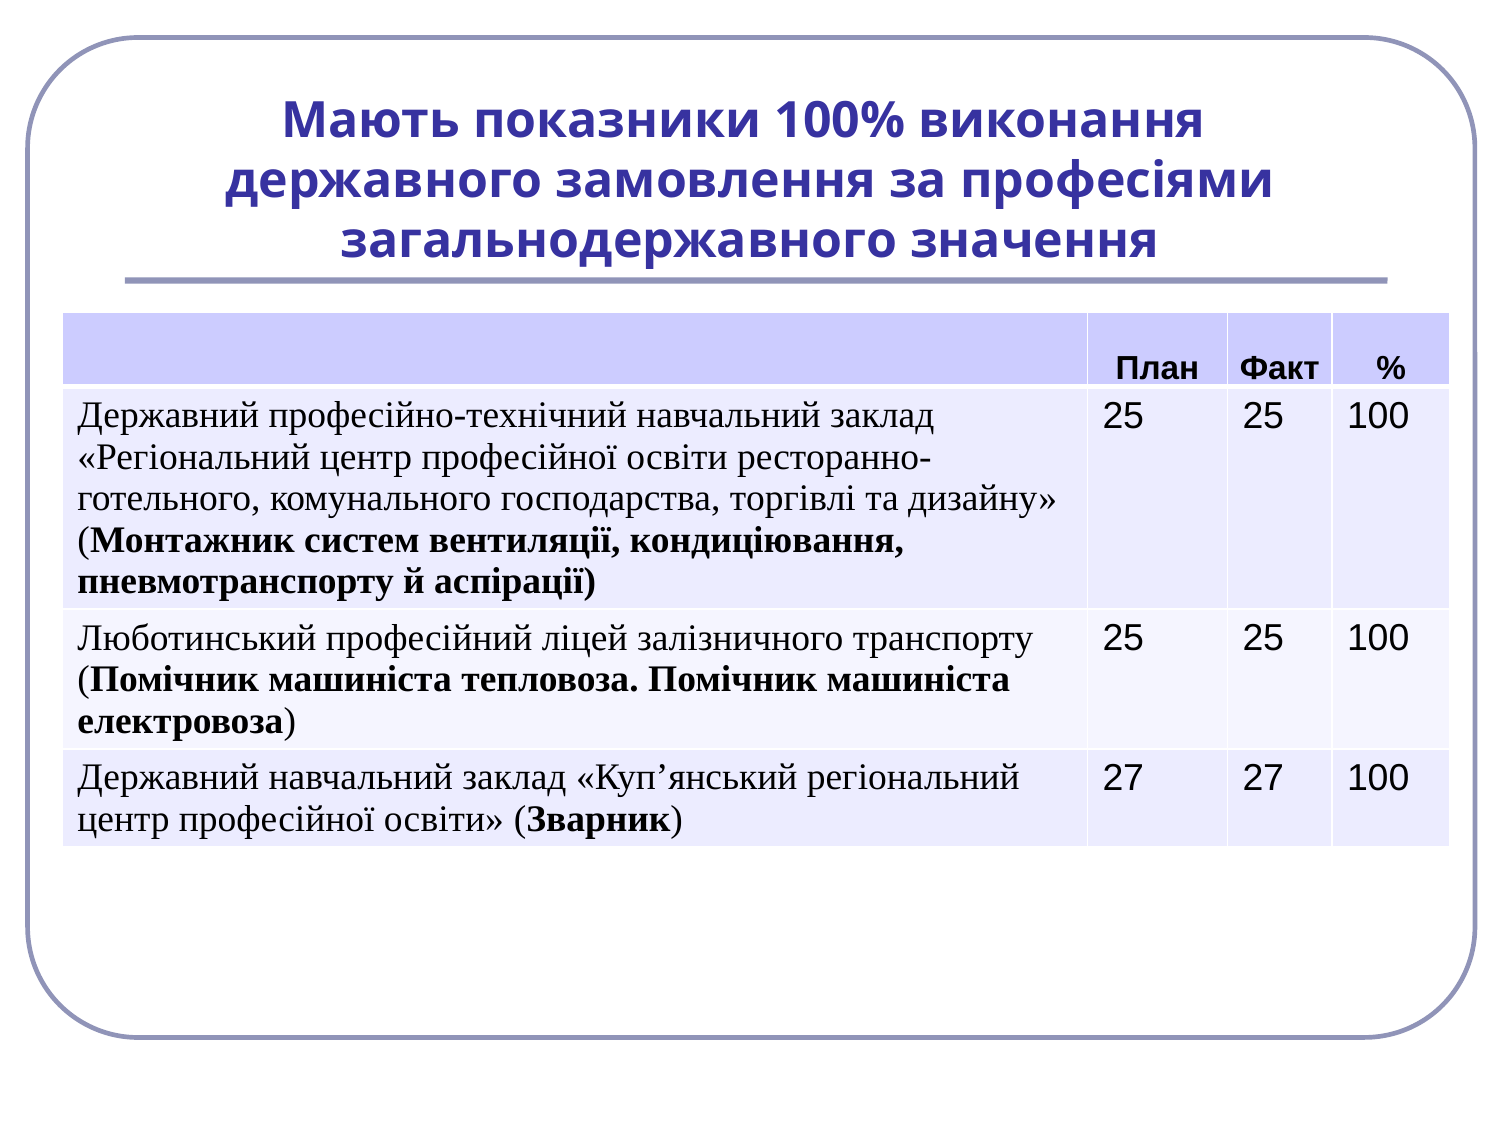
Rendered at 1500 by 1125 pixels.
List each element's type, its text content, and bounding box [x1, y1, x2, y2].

table_header План [1088, 313, 1227, 384]
table_cell 25 [1228, 610, 1331, 748]
table_cell Люботинський професійний ліцей залізничного транспорту (Помічник машиніста тепловоза. Помічник машиніста електровоза) [63, 610, 1087, 748]
table_header [63, 313, 1087, 384]
table_cell 25 [1228, 389, 1331, 608]
table_header Факт [1228, 313, 1331, 384]
table_cell Державний професійно-технічний навчальний заклад «Регіональний центр професійної освіти ресторанно-готельного, комунального господарства, торгівлі та дизайну» (Монтажник систем вентиляції, кондиціювання, пневмотранспорту й аспірації) [63, 389, 1087, 608]
table_cell Державний навчальний заклад «Куп’янський регіональний центр професійної освіти» (Зварник) [63, 750, 1087, 846]
table_cell 100 [1333, 750, 1449, 846]
title Мають показники 100% виконання державного замовлення за професіями загальнодержавного значення [75, 87, 1425, 275]
table_cell 25 [1088, 610, 1227, 748]
table_cell 100 [1333, 389, 1449, 608]
table_cell 27 [1088, 750, 1227, 846]
table_header % [1333, 313, 1449, 384]
table_cell 25 [1088, 389, 1227, 608]
table_cell 27 [1228, 750, 1331, 846]
table_cell 100 [1333, 610, 1449, 748]
